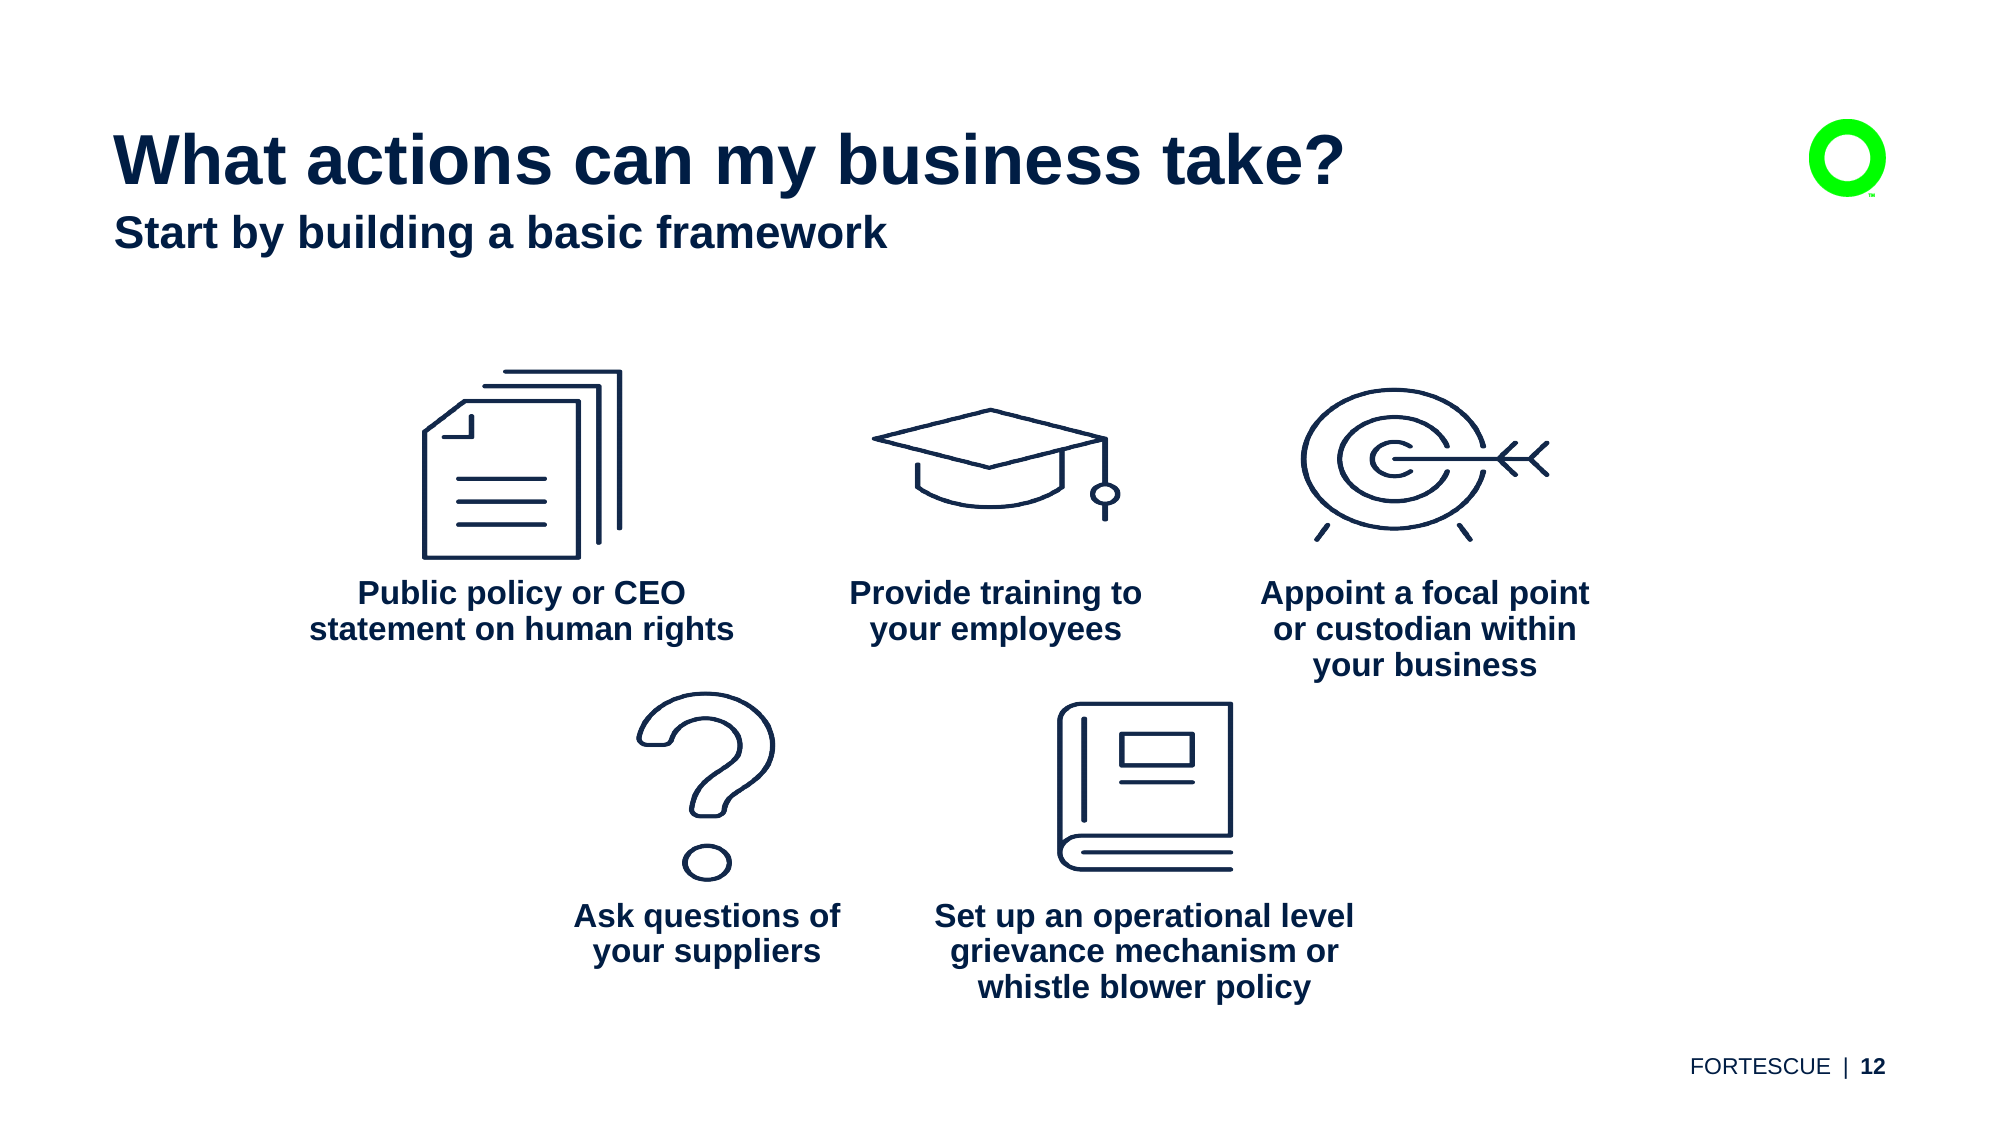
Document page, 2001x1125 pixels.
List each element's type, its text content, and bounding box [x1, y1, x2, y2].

list Start by building a basic framework [114, 208, 1650, 264]
title What actions can my business take? [113, 118, 1650, 195]
picture [1809, 119, 1886, 197]
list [138, 361, 1765, 980]
